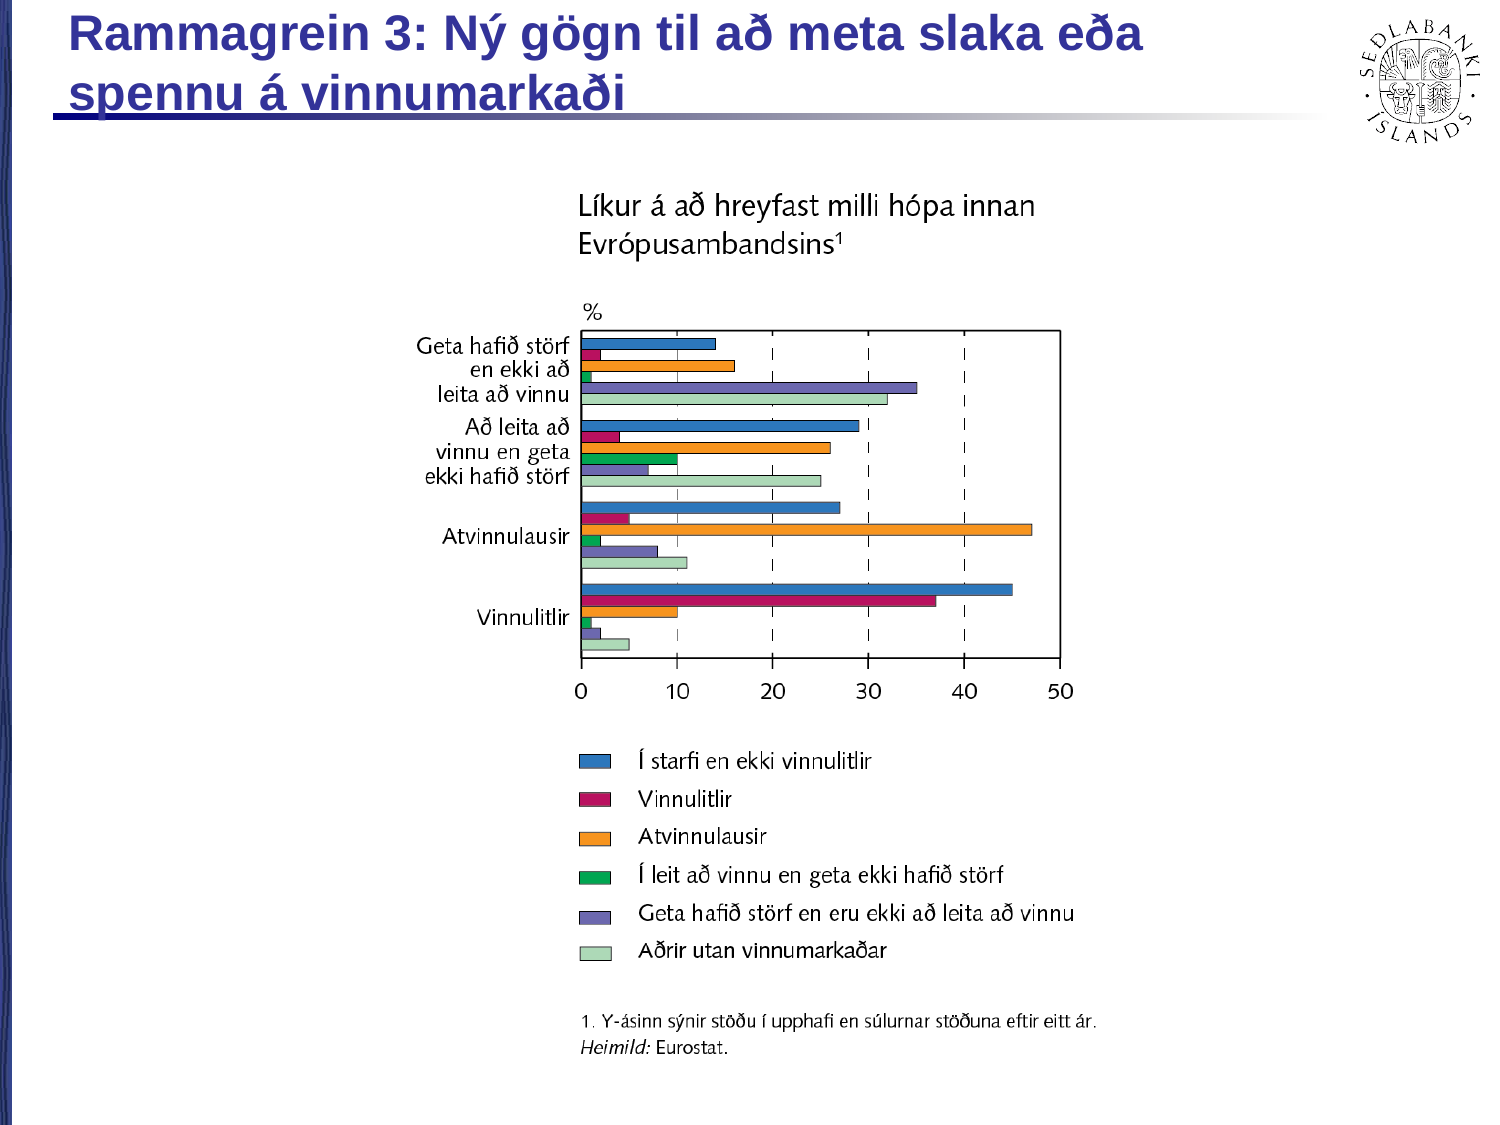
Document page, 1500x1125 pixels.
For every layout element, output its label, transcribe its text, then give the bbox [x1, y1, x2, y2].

picture [1357, 18, 1482, 149]
picture [0, 0, 12, 1125]
title Rammagrein 3: Ný gögn til að meta slaka eða spennu á vinnumarkaði [52, 10, 1330, 111]
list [416, 148, 1096, 1059]
